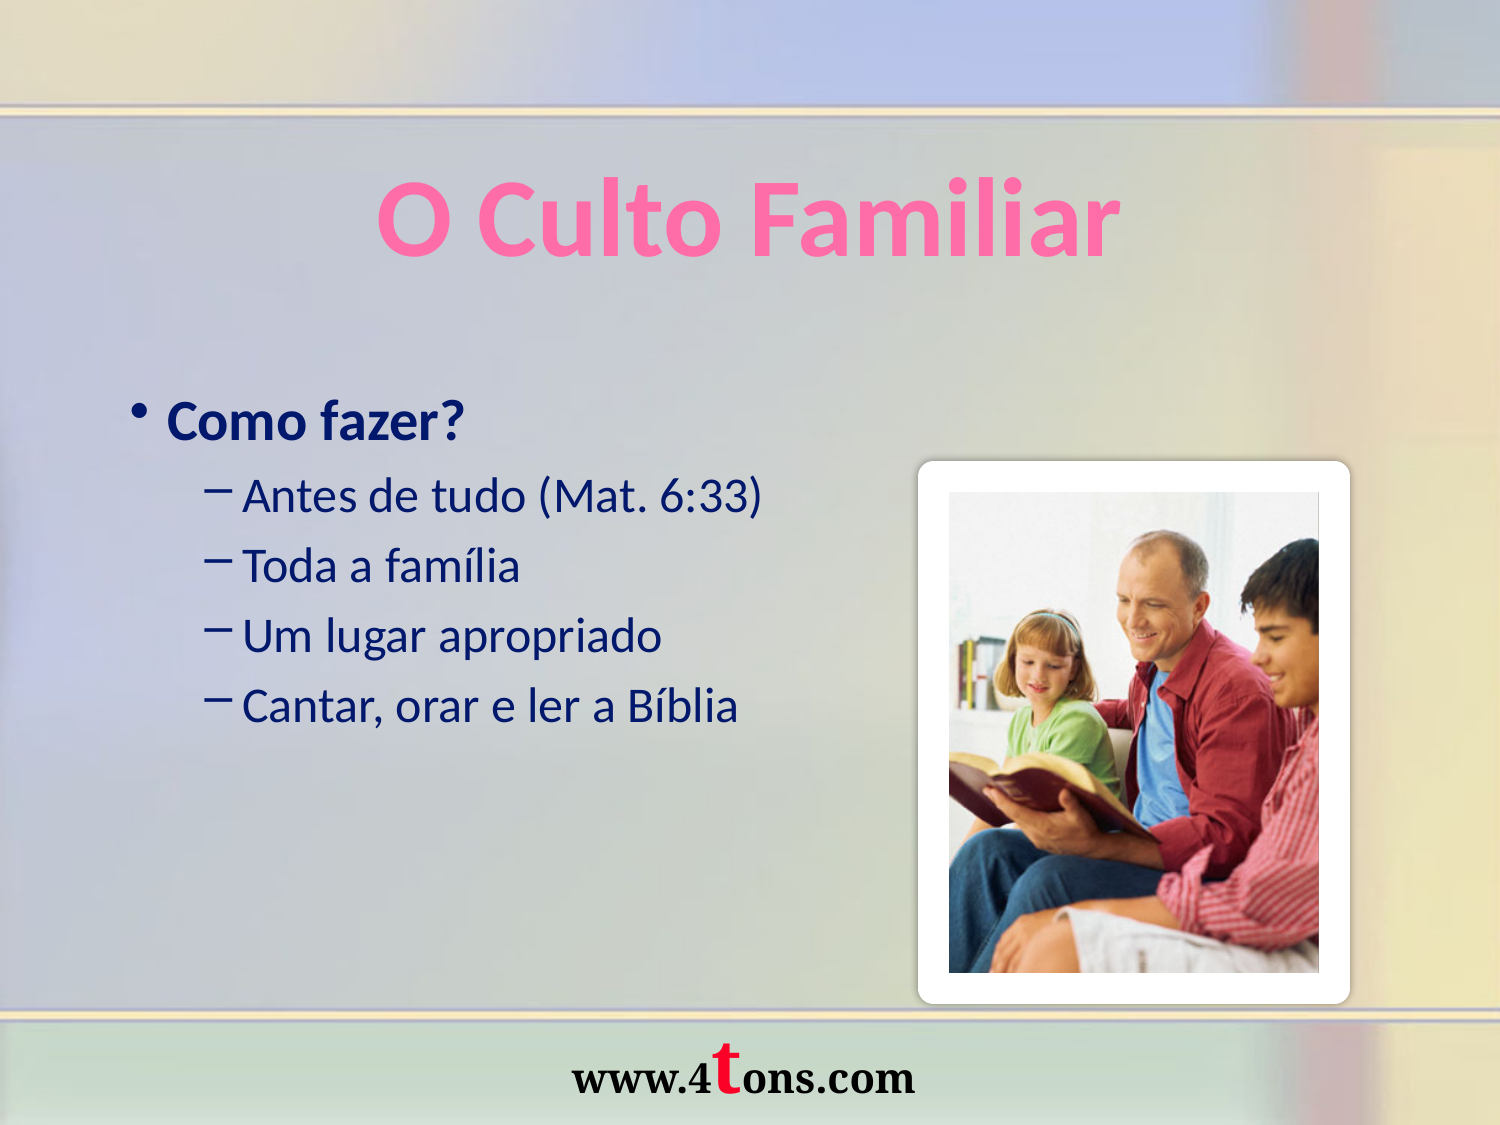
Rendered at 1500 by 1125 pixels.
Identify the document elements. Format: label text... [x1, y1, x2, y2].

text_box www.4tons.com [348, 1011, 1140, 1117]
picture [948, 491, 1319, 973]
list Como fazer? Antes de tudo (Mat. 6:33) Toda a família Um lugar apropriado Cantar, orar e ler a Bíblia [0, 374, 927, 669]
picture [0, 0, 1500, 1125]
text_box O Culto Familiar [58, 117, 1442, 305]
